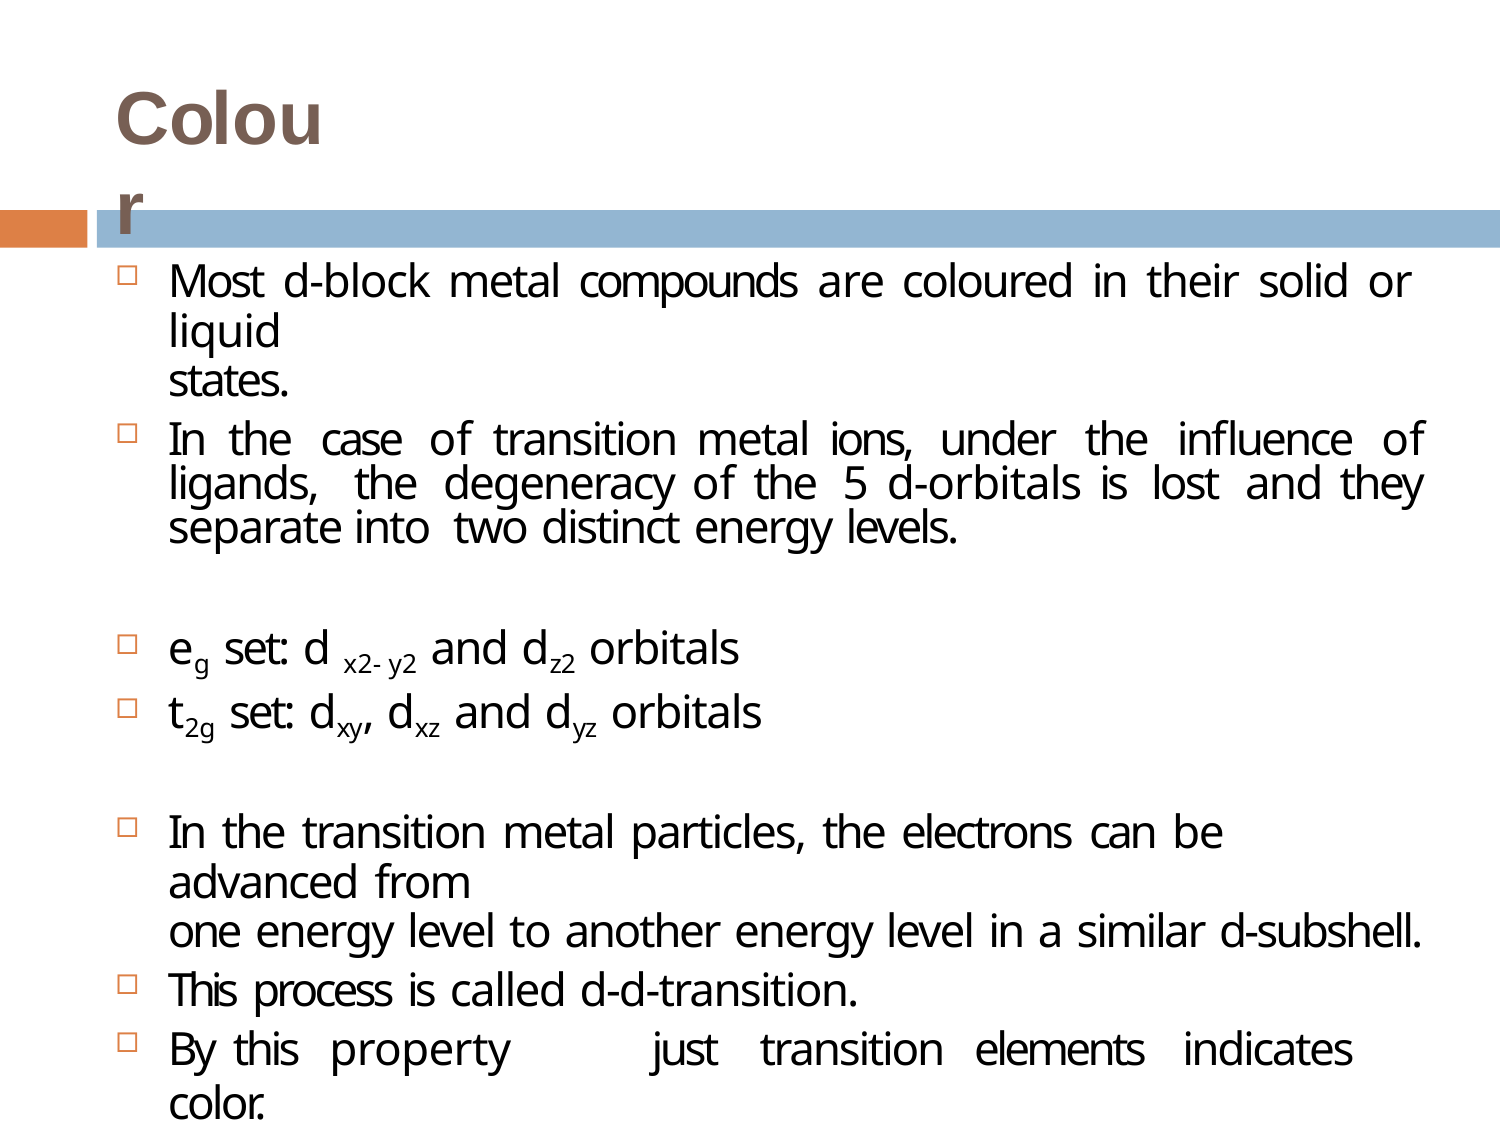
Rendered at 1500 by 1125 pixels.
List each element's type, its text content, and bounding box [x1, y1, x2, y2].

text_box Most d-block metal compounds are coloured in their solid or liquid states. In the case of transition metal ions, under the influence of ligands, the degeneracy of the 5 d-orbitals is lost and they separate into two distinct energy levels. eg set: d x2- y2 and dz2 orbitals t2g set: dxy, dxz and dyz orbitals In the transition metal particles, the electrons can be advanced from one energy level to another energy level in a similar d-subshell. This process is called d-d-transition. By this property just transition elements indicates color. [102, 255, 1430, 1125]
title Colour [113, 67, 325, 255]
